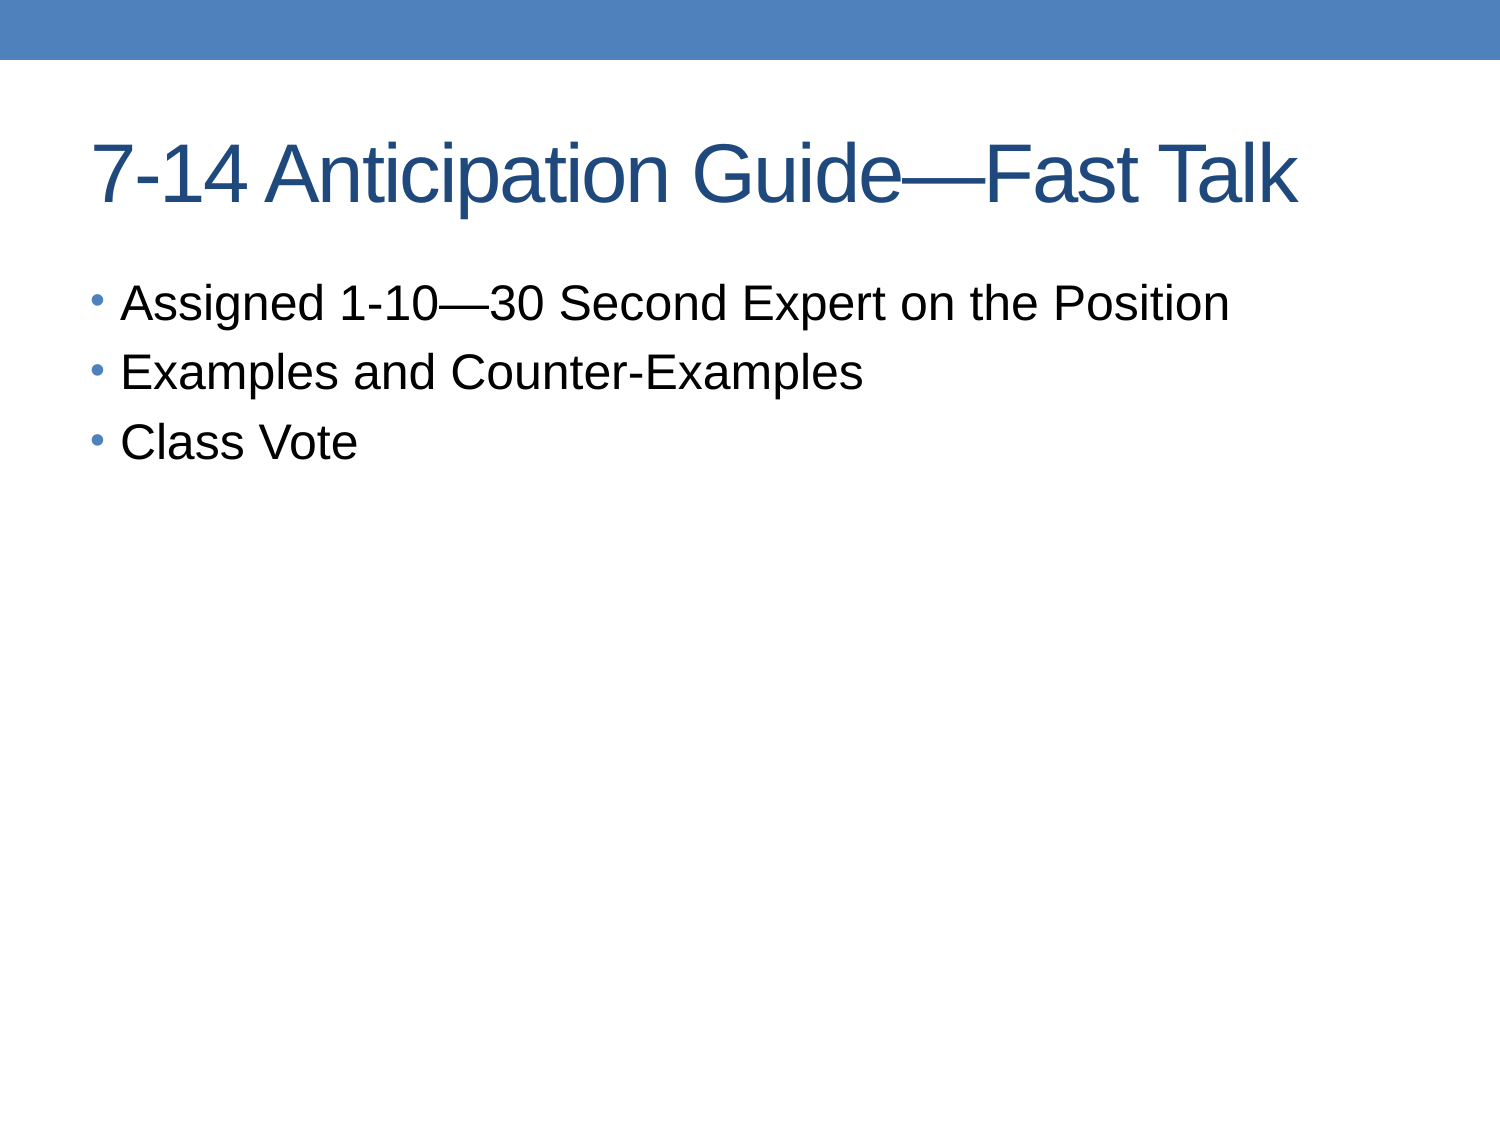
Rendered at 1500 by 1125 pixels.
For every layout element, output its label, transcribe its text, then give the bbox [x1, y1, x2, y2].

list Assigned 1-10—30 Second Expert on the Position Examples and Counter-Examples Class Vote [75, 262, 1425, 1063]
title 7-14 Anticipation Guide—Fast Talk [75, 87, 1425, 250]
